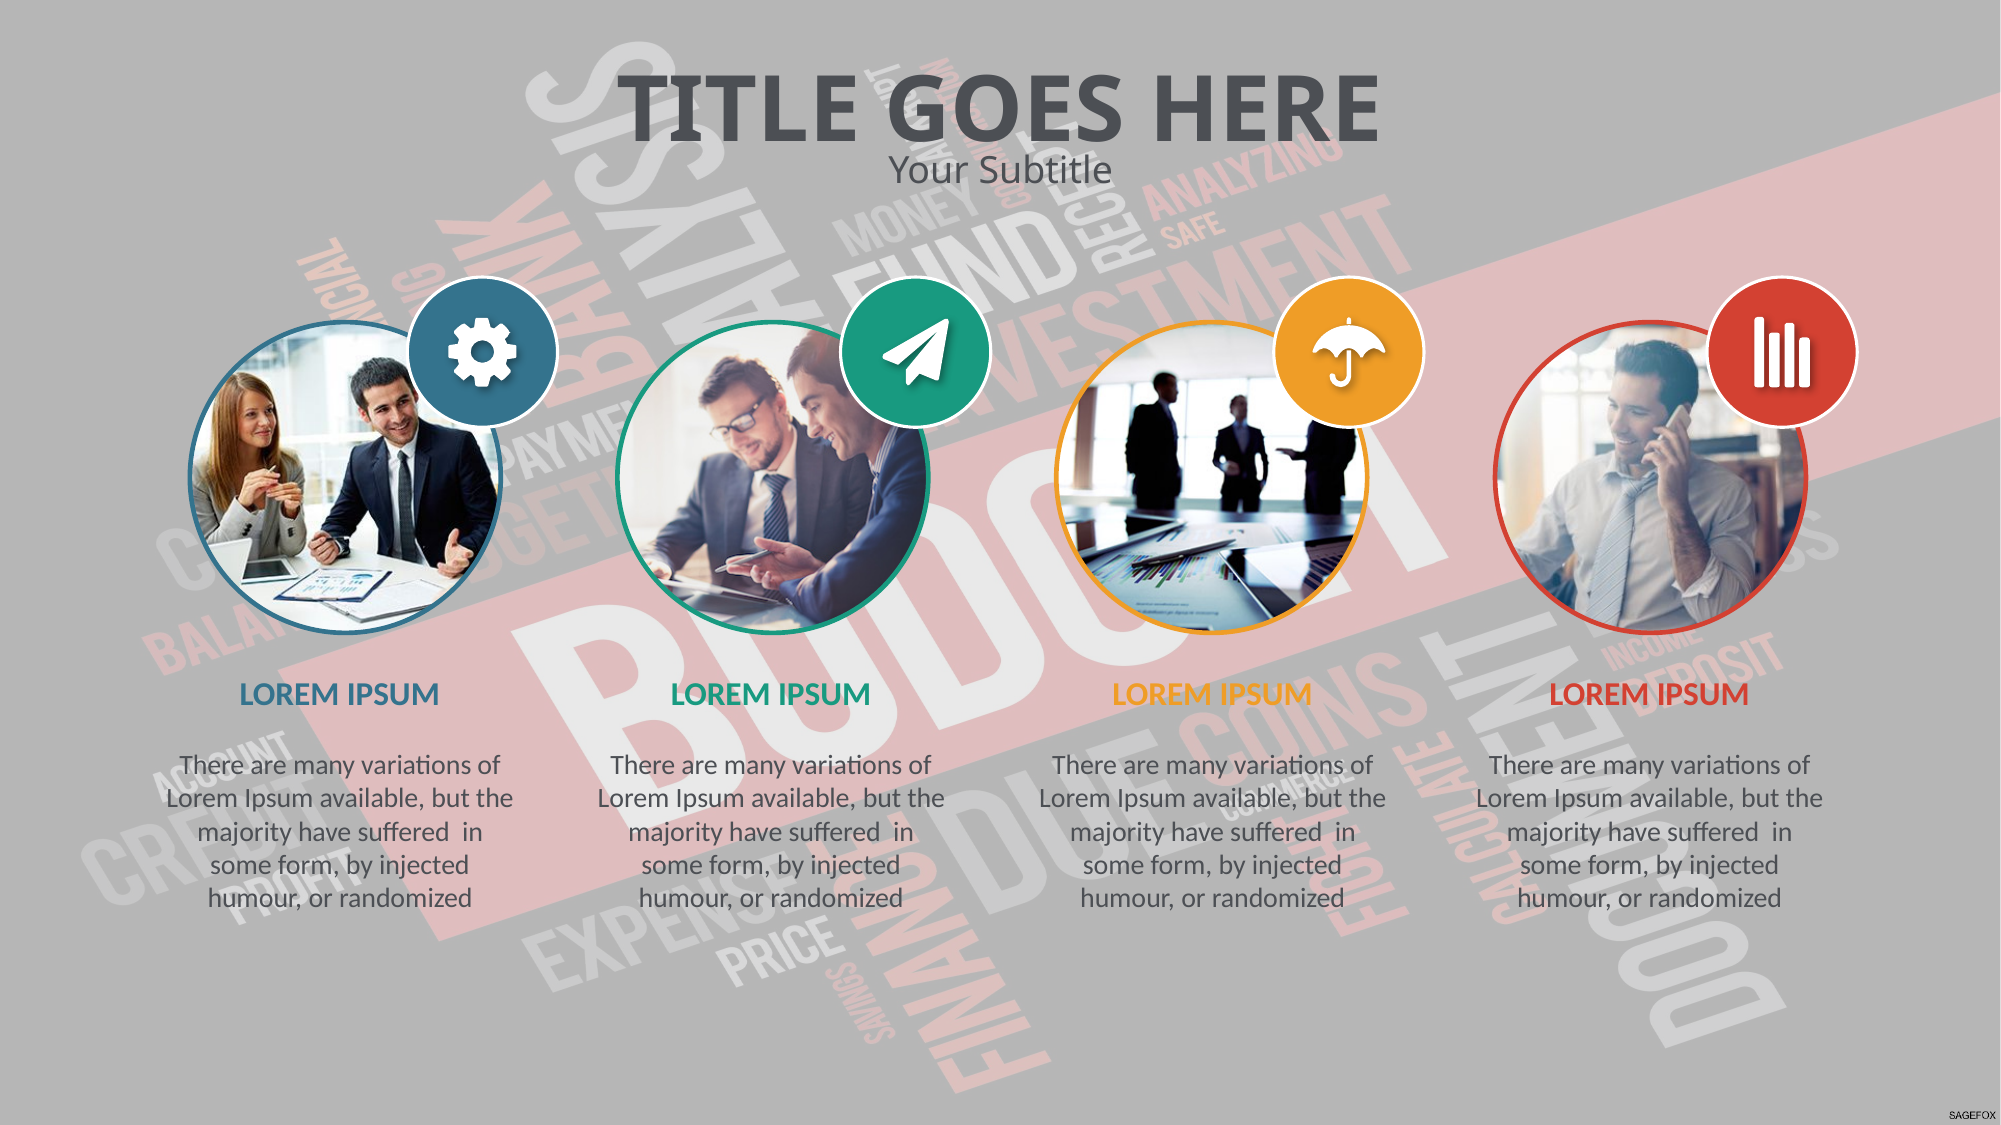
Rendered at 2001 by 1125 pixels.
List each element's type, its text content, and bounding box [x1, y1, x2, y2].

picture [1495, 322, 1806, 633]
picture [1925, 0, 2001, 1125]
text_box LOREM IPSUM [660, 672, 882, 713]
text_box [929, 318, 949, 381]
picture [617, 322, 929, 633]
text_box [1754, 316, 1765, 322]
picture [1056, 322, 1368, 633]
text_box [1712, 275, 1859, 425]
text_box LOREM IPSUM [203, 672, 476, 713]
text_box [1368, 330, 1386, 353]
text_box There are many variations of Lorem Ipsum available, but the majority have suffered in some form, by injected humour, or randomized [1038, 746, 1388, 914]
picture [189, 322, 501, 633]
text_box There are many variations of Lorem Ipsum available, but the majority have suffered in some form, by injected humour, or randomized [596, 746, 946, 914]
text_box [474, 317, 490, 322]
text_box There are many variations of Lorem Ipsum available, but the majority have suffered in some form, by injected humour, or randomized [165, 746, 515, 914]
text_box LOREM IPSUM [1085, 672, 1340, 713]
text_box [501, 323, 517, 381]
text_box LOREM IPSUM [1518, 672, 1781, 713]
text_box There are many variations of Lorem Ipsum available, but the majority have suffered in some form, by injected humour, or randomized [1475, 746, 1825, 914]
text_box [412, 275, 559, 426]
text_box [845, 275, 992, 428]
text_box [1278, 275, 1426, 426]
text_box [548, 42, 1452, 199]
text_box [1806, 337, 1810, 388]
